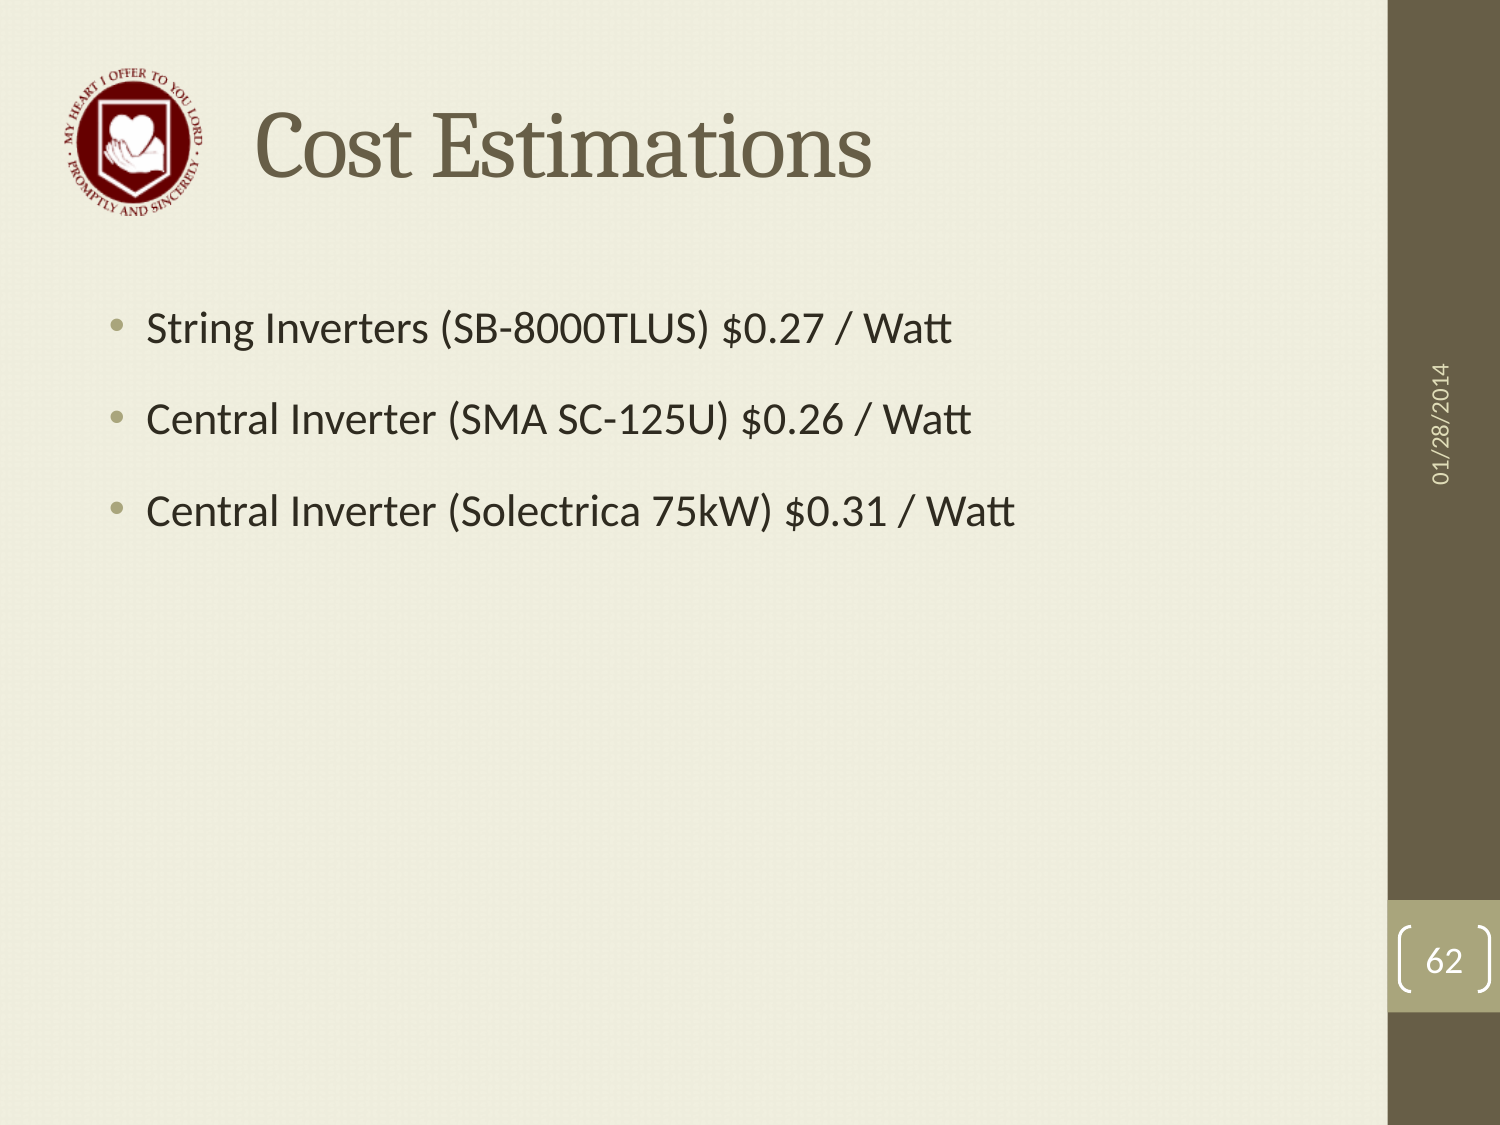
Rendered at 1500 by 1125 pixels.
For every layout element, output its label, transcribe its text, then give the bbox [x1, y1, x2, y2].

list String Inverters (SB-8000TLUS) $0.27 / Watt Central Inverter (SMA SC-125U) $0.26 / Watt Central Inverter (Solectrica 75kW) $0.31 / Watt [75, 262, 1325, 1050]
slide_number 62 [1397, 924, 1492, 994]
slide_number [1408, 100, 1469, 501]
title Cost Estimations [240, 45, 1325, 233]
picture [45, 62, 214, 216]
